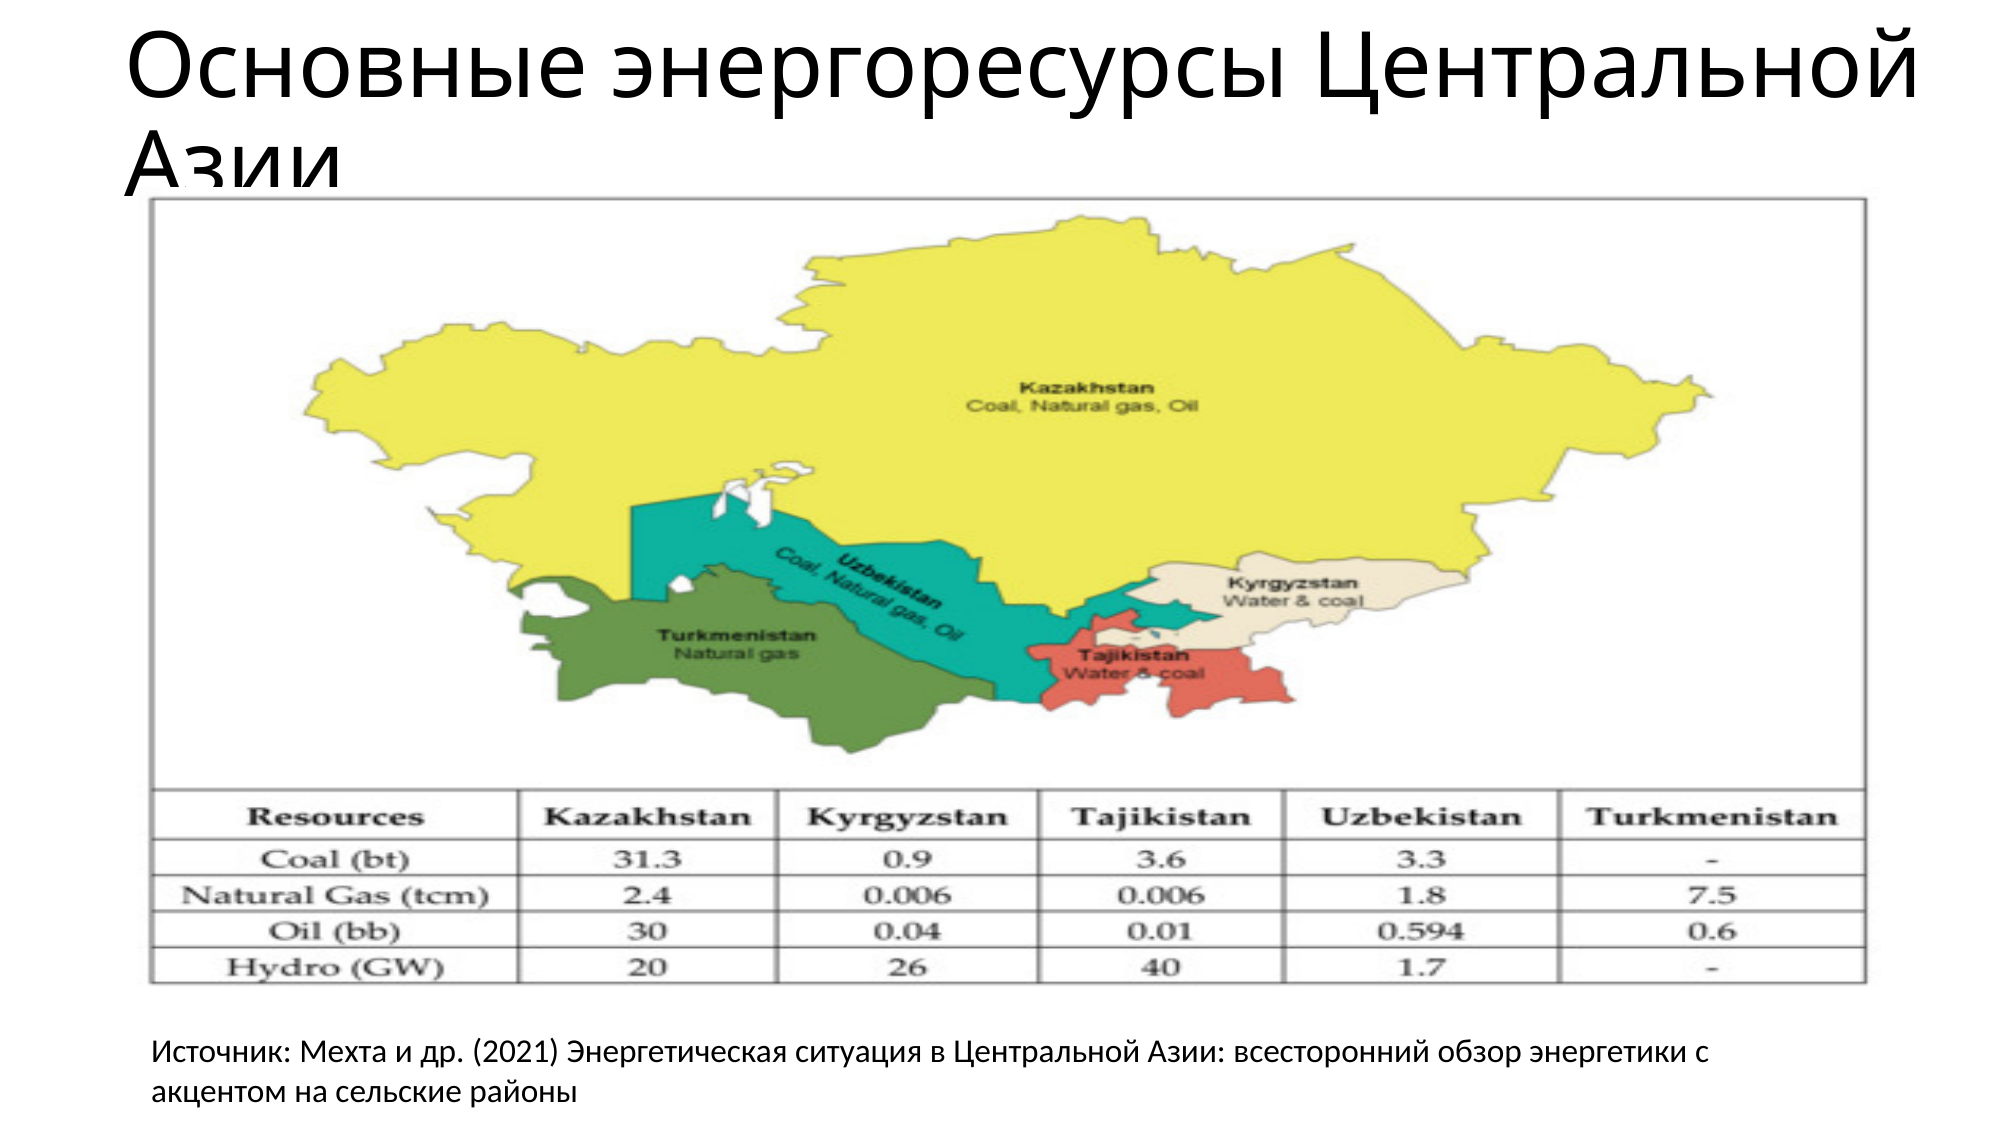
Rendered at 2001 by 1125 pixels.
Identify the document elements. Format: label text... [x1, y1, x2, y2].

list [137, 187, 1881, 994]
text_box Источник: Мехта и др. (2021) Энергетическая ситуация в Центральной Азии: всесторонний обзор энергетики с акцентом на сельские районы [136, 1022, 1853, 1117]
title Основные энергоресурсы Центральной Азии [109, 47, 2000, 188]
